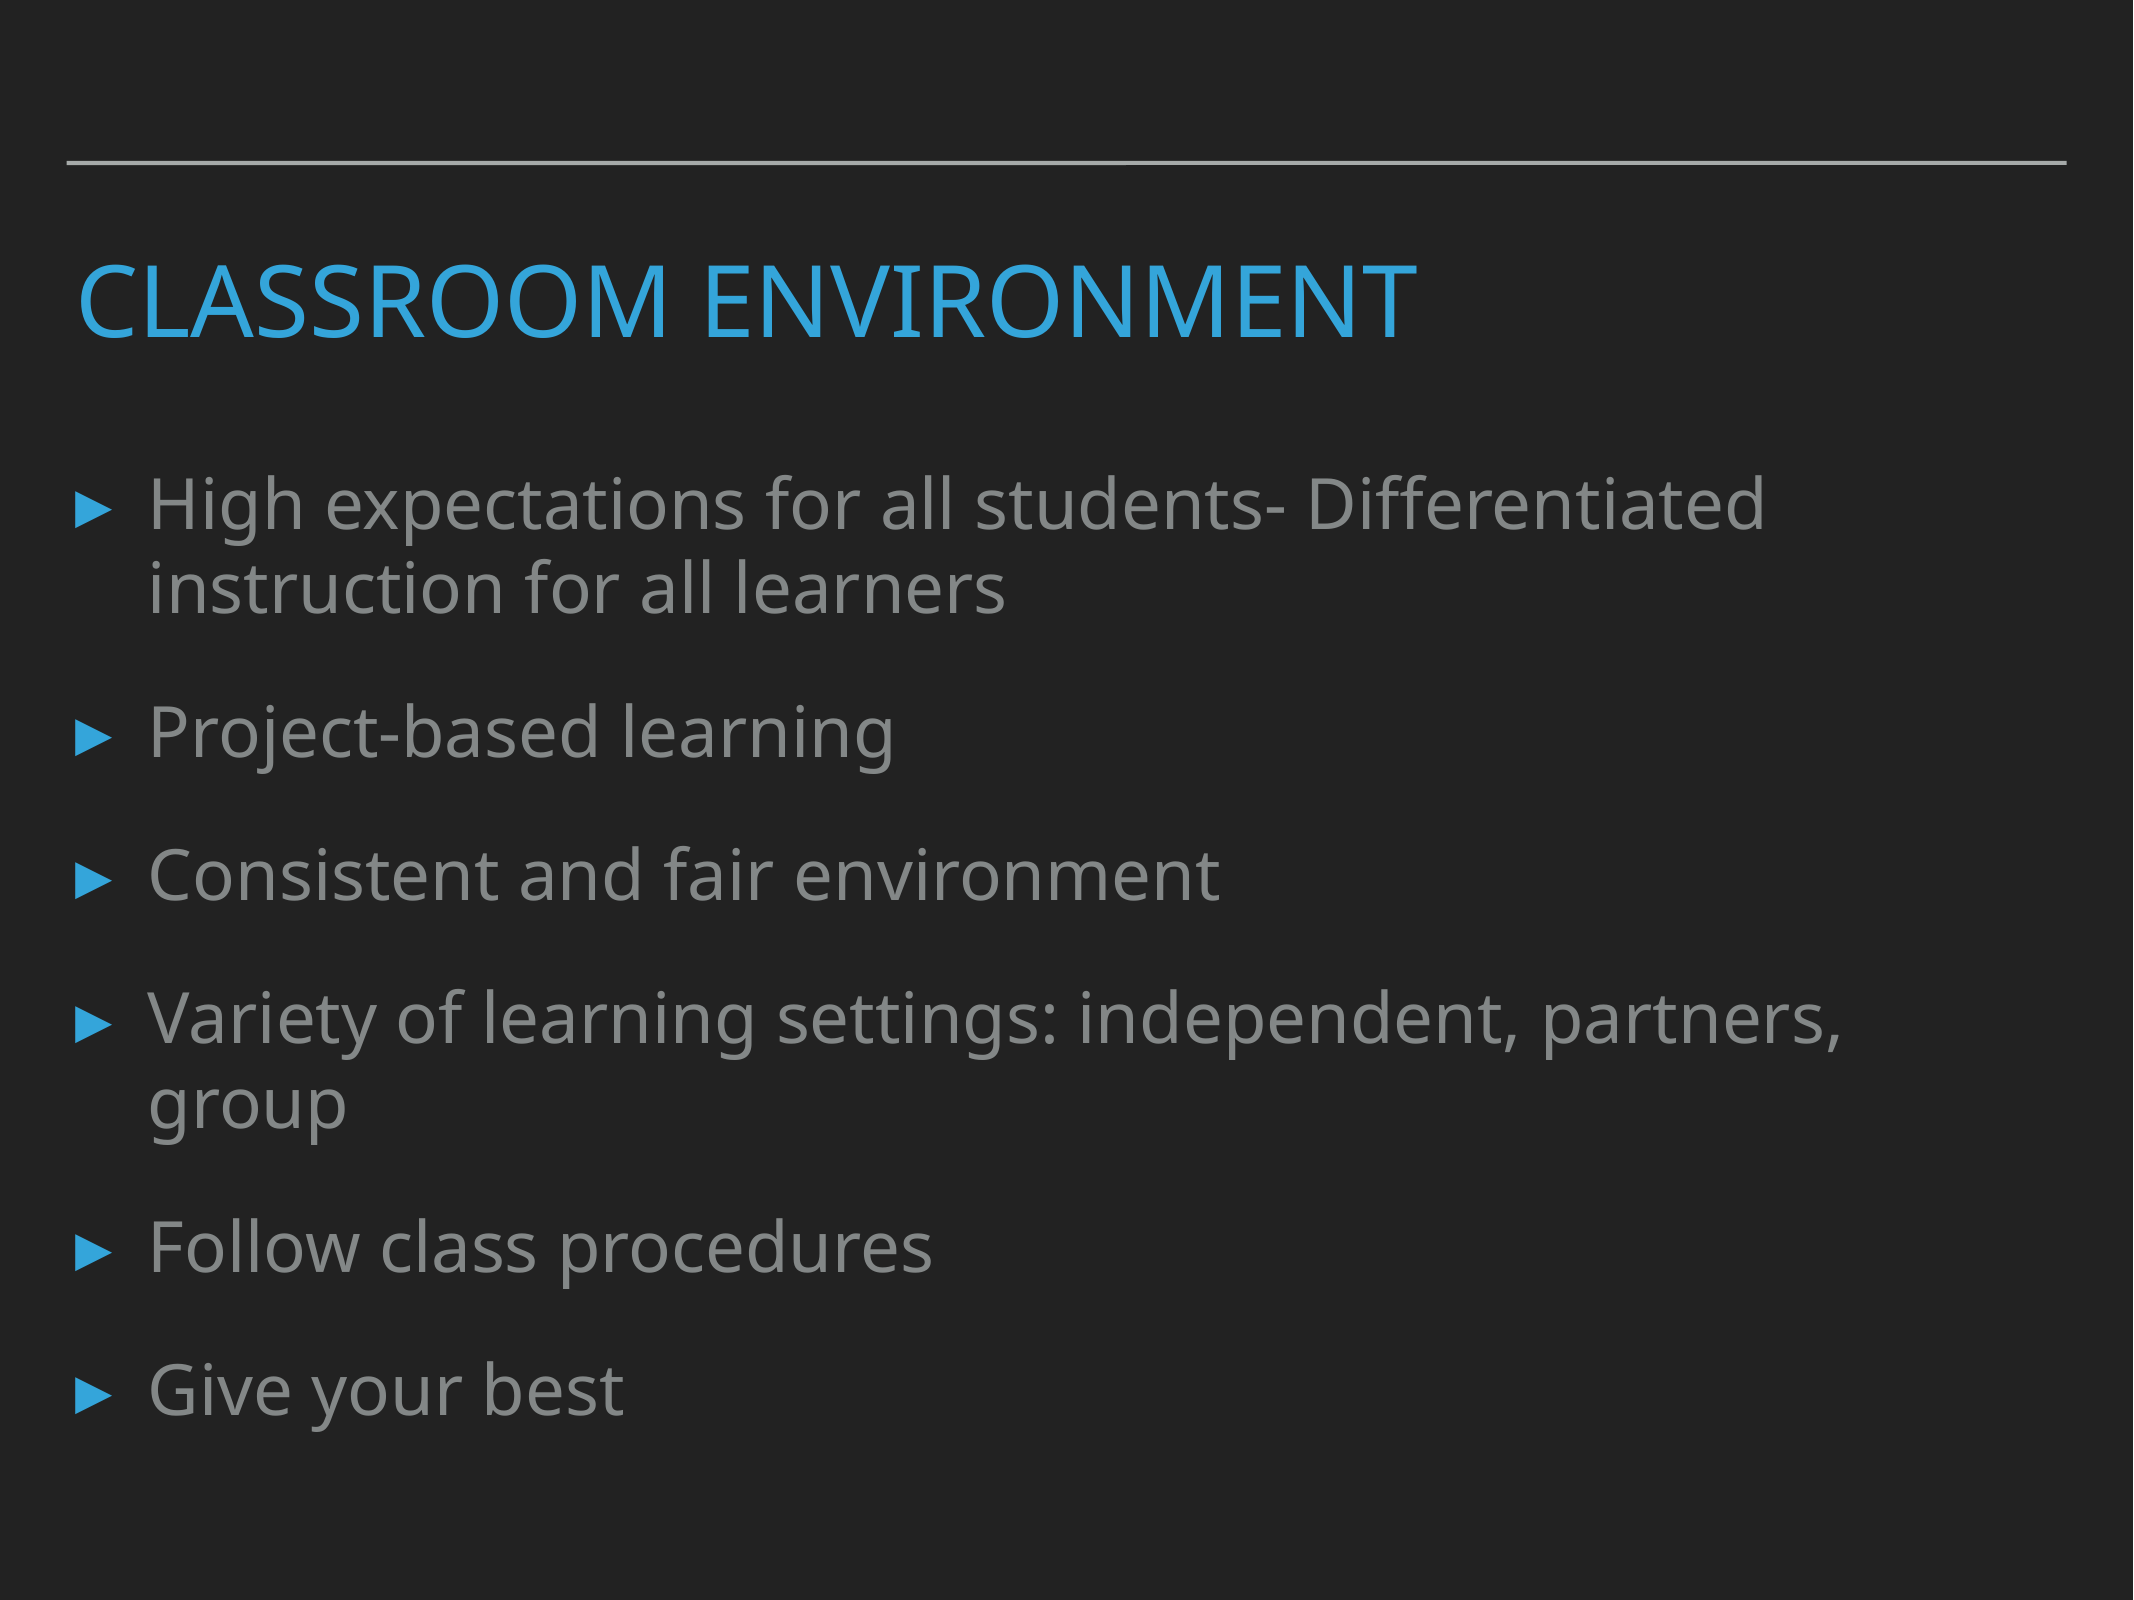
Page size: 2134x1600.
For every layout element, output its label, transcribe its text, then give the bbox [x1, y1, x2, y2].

title Classroom Environment [66, 251, 2068, 372]
list High expectations for all students- Differentiated instruction for all learners Project-based learning Consistent and fair environment Variety of learning settings: independent, partners, group Follow class procedures Give your best [66, 449, 2068, 1453]
